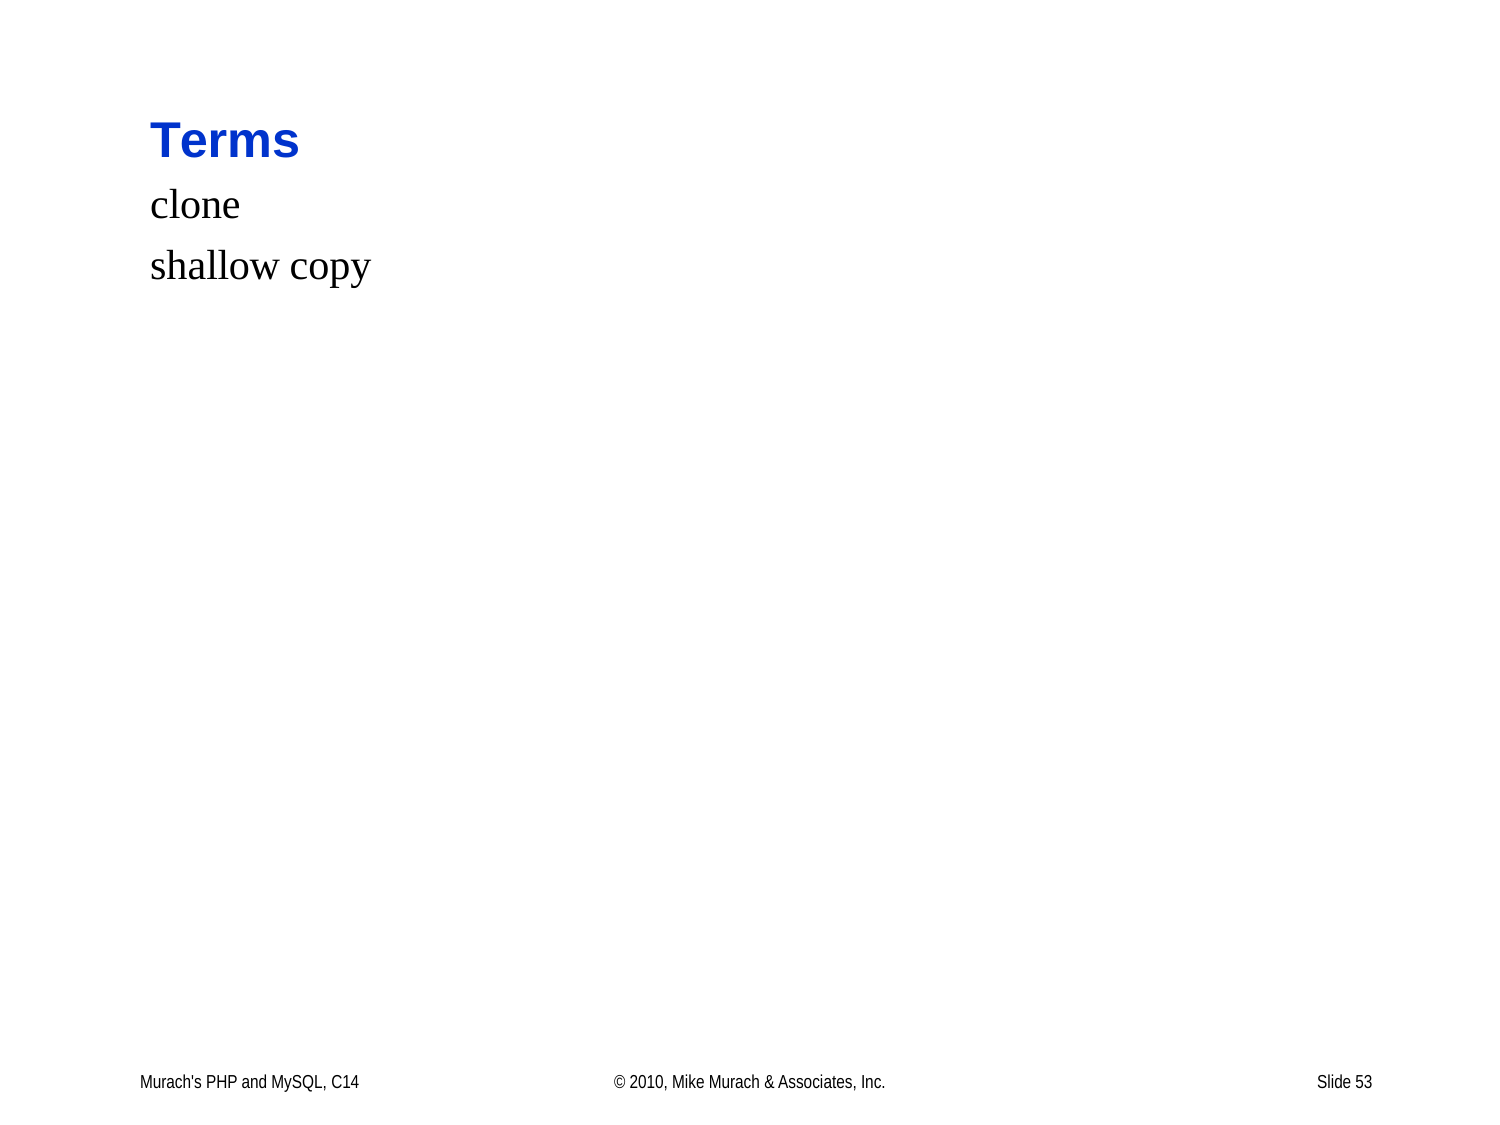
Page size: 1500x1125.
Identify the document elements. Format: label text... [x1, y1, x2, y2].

slide_number Murach's PHP and MySQL, C14 [125, 1025, 450, 1100]
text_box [149, 112, 1352, 304]
slide_number Slide 53 [1074, 1025, 1388, 1100]
footer © 2010, Mike Murach & Associates, Inc. [474, 1025, 1025, 1100]
